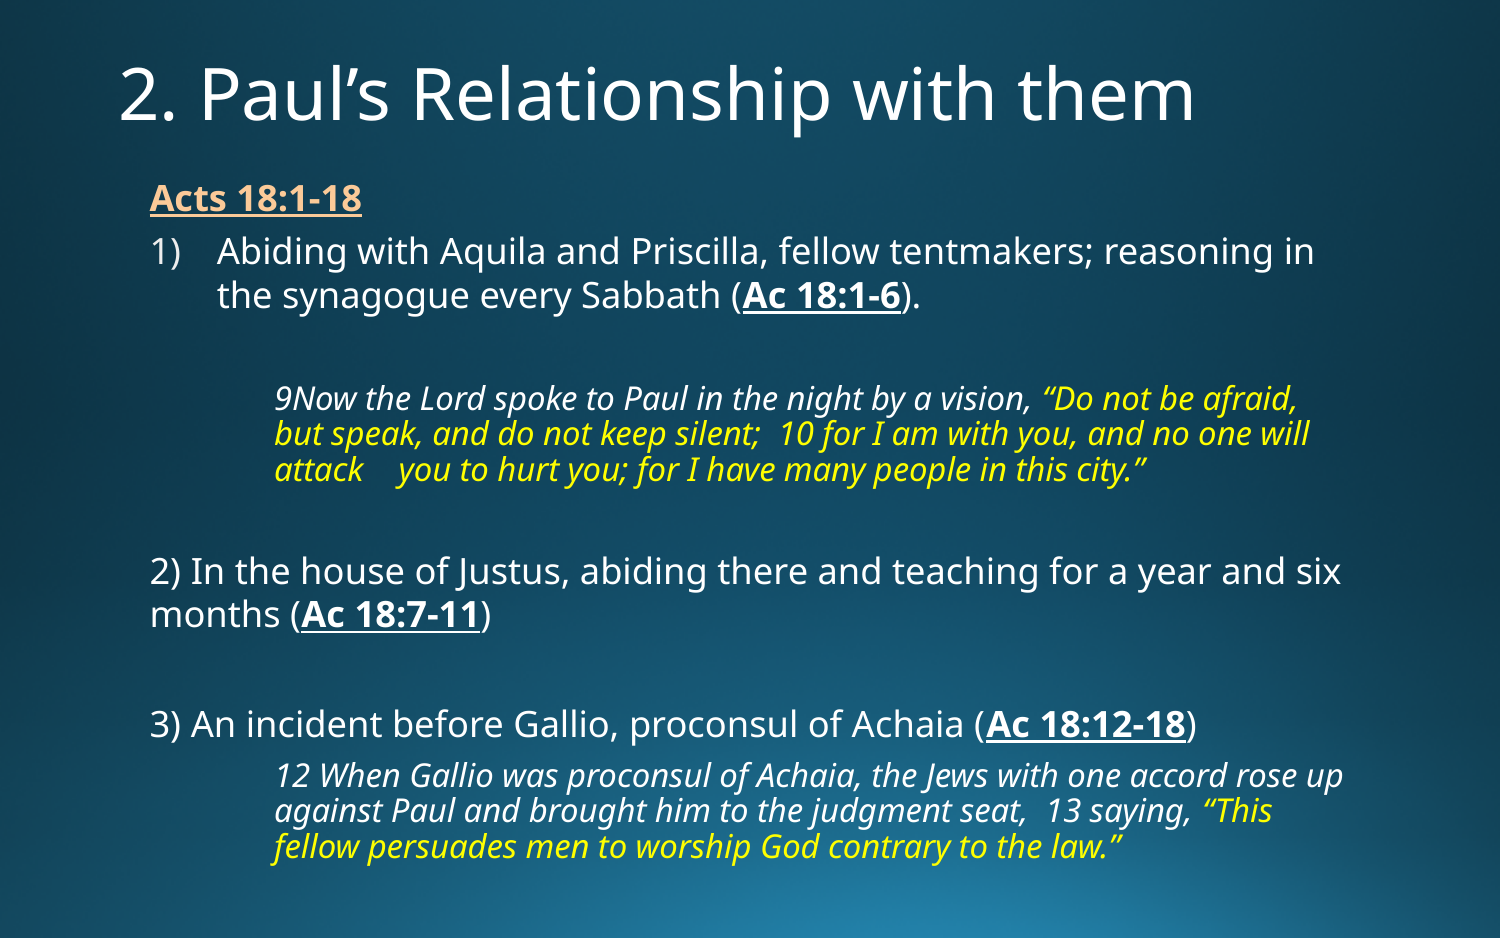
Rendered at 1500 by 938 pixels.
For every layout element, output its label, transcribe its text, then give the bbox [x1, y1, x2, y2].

picture [0, 0, 1500, 938]
list Acts 18:1-18 Abiding with Aquila and Priscilla, fellow tentmakers; reasoning in the synagogue every Sabbath (Ac 18:1-6). 9Now the Lord spoke to Paul in the night by a vision, “Do not be afraid, but speak, and do not keep silent; 10 for I am with you, and no one will attack you to hurt you; for I have many people in this city.” 2) In the house of Justus, abiding there and teaching for a year and six months (Ac 18:7-11) 3) An incident before Gallio, proconsul of Achaia (Ac 18:12-18) 12 When Gallio was proconsul of Achaia, the Jews with one accord rose up against Paul and brought him to the judgment seat, 13 saying, “This fellow persuades men to worship God contrary to the law.” [134, 168, 1394, 877]
title 2. Paul’s Relationship with them [103, 49, 1397, 232]
